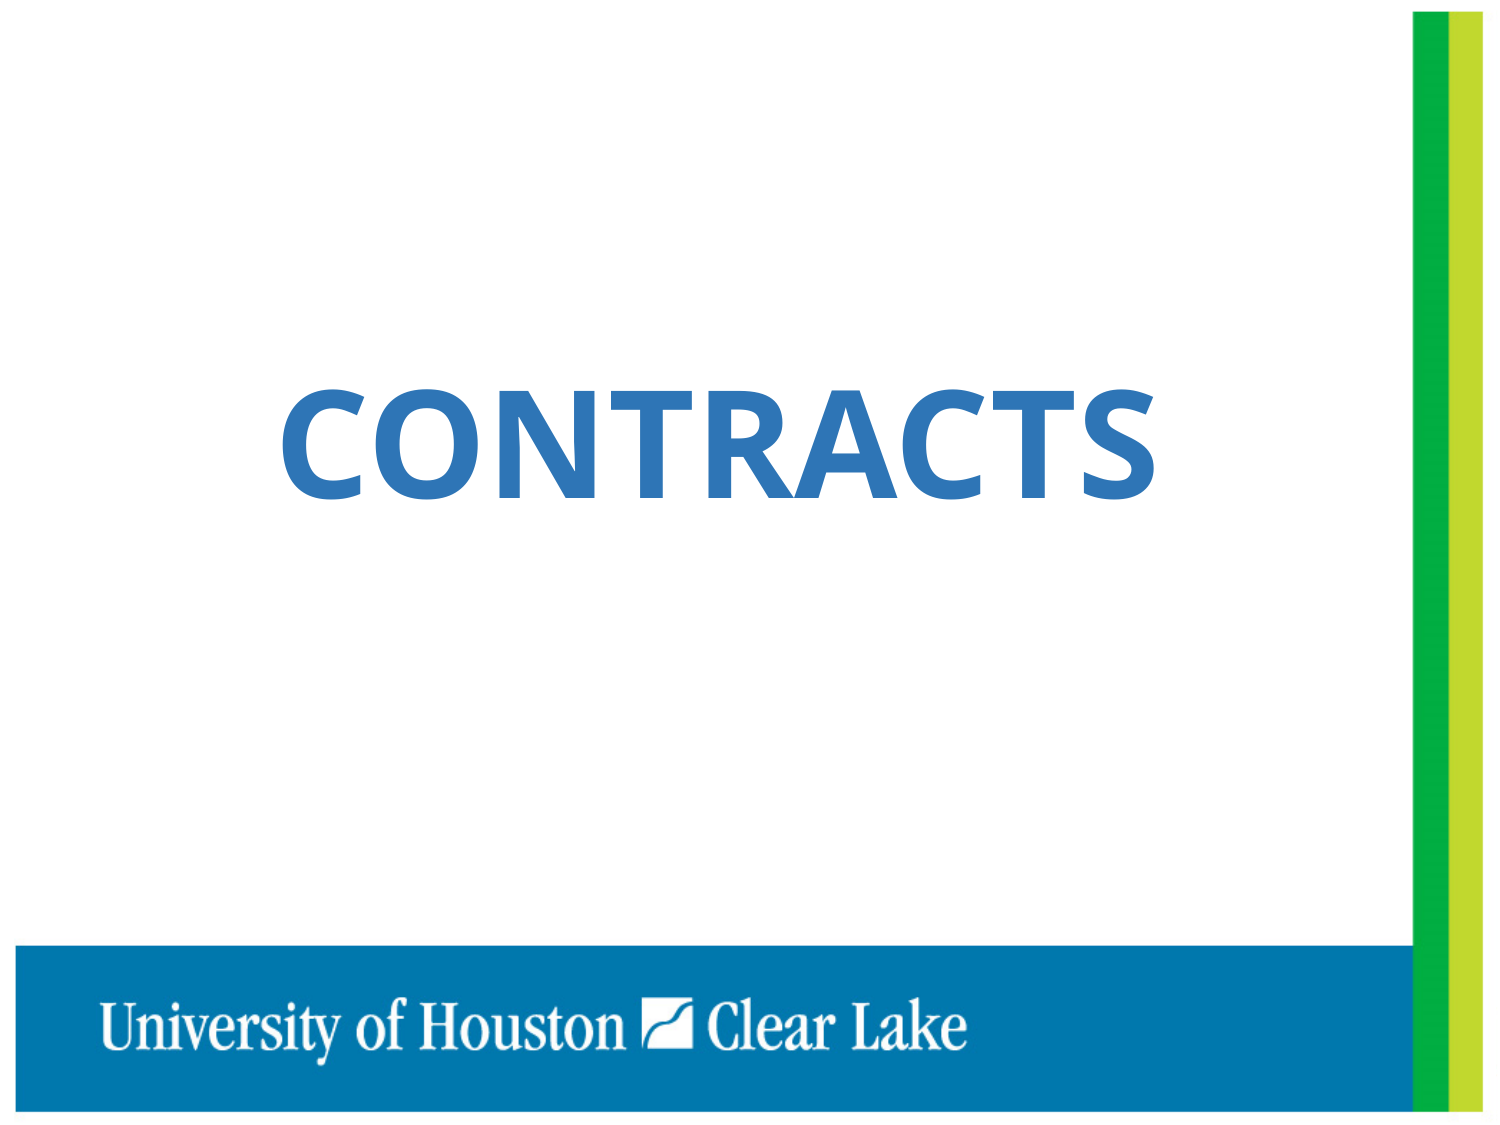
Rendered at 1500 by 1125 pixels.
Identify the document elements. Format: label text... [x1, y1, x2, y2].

subtitle CONTRACTS [154, 361, 1280, 634]
picture [3, 0, 1500, 1125]
